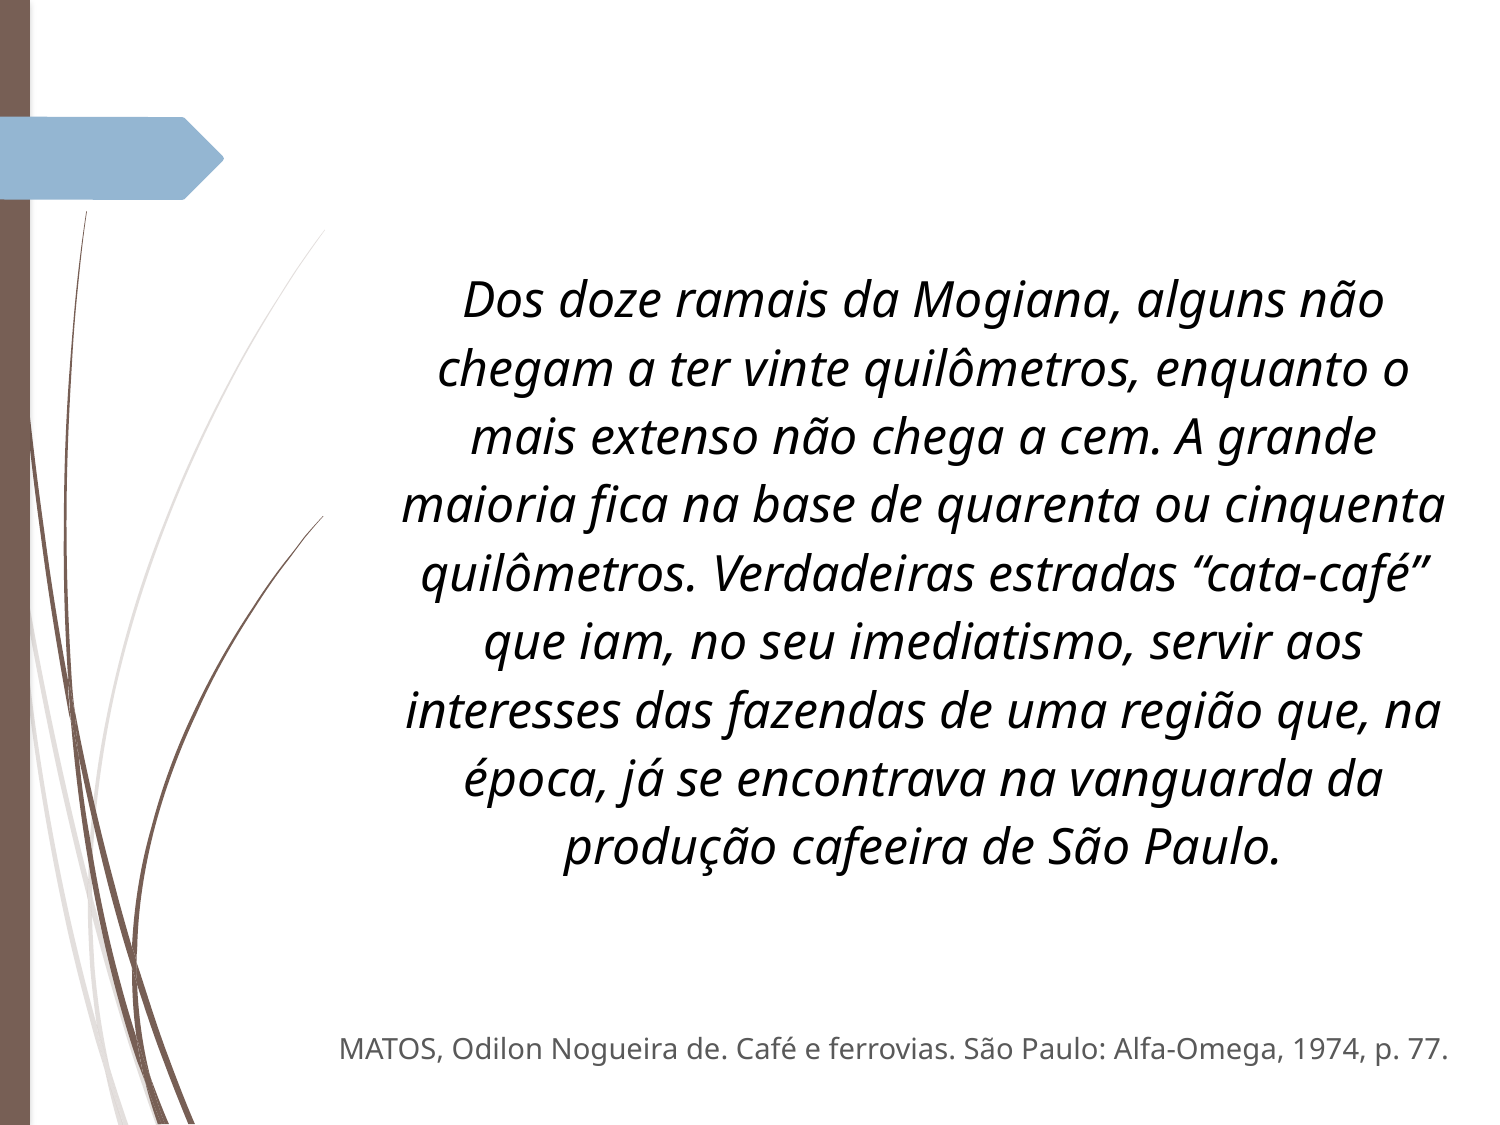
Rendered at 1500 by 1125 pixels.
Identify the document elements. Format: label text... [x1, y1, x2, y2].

list Dos doze ramais da Mogiana, alguns não chegam a ter vinte quilômetros, enquanto o mais extenso não chega a cem. A grande maioria fica na base de quarenta ou cinquenta quilômetros. Verdadeiras estradas “cata-café” que iam, no seu imediatismo, servir aos interesses das fazendas de uma região que, na época, já se encontrava na vanguarda da produção cafeeira de São Paulo. [383, 54, 1465, 1012]
list MATOS, Odilon Nogueira de. Café e ferrovias. São Paulo: Alfa-Omega, 1974, p. 77. [222, 1023, 1465, 1106]
